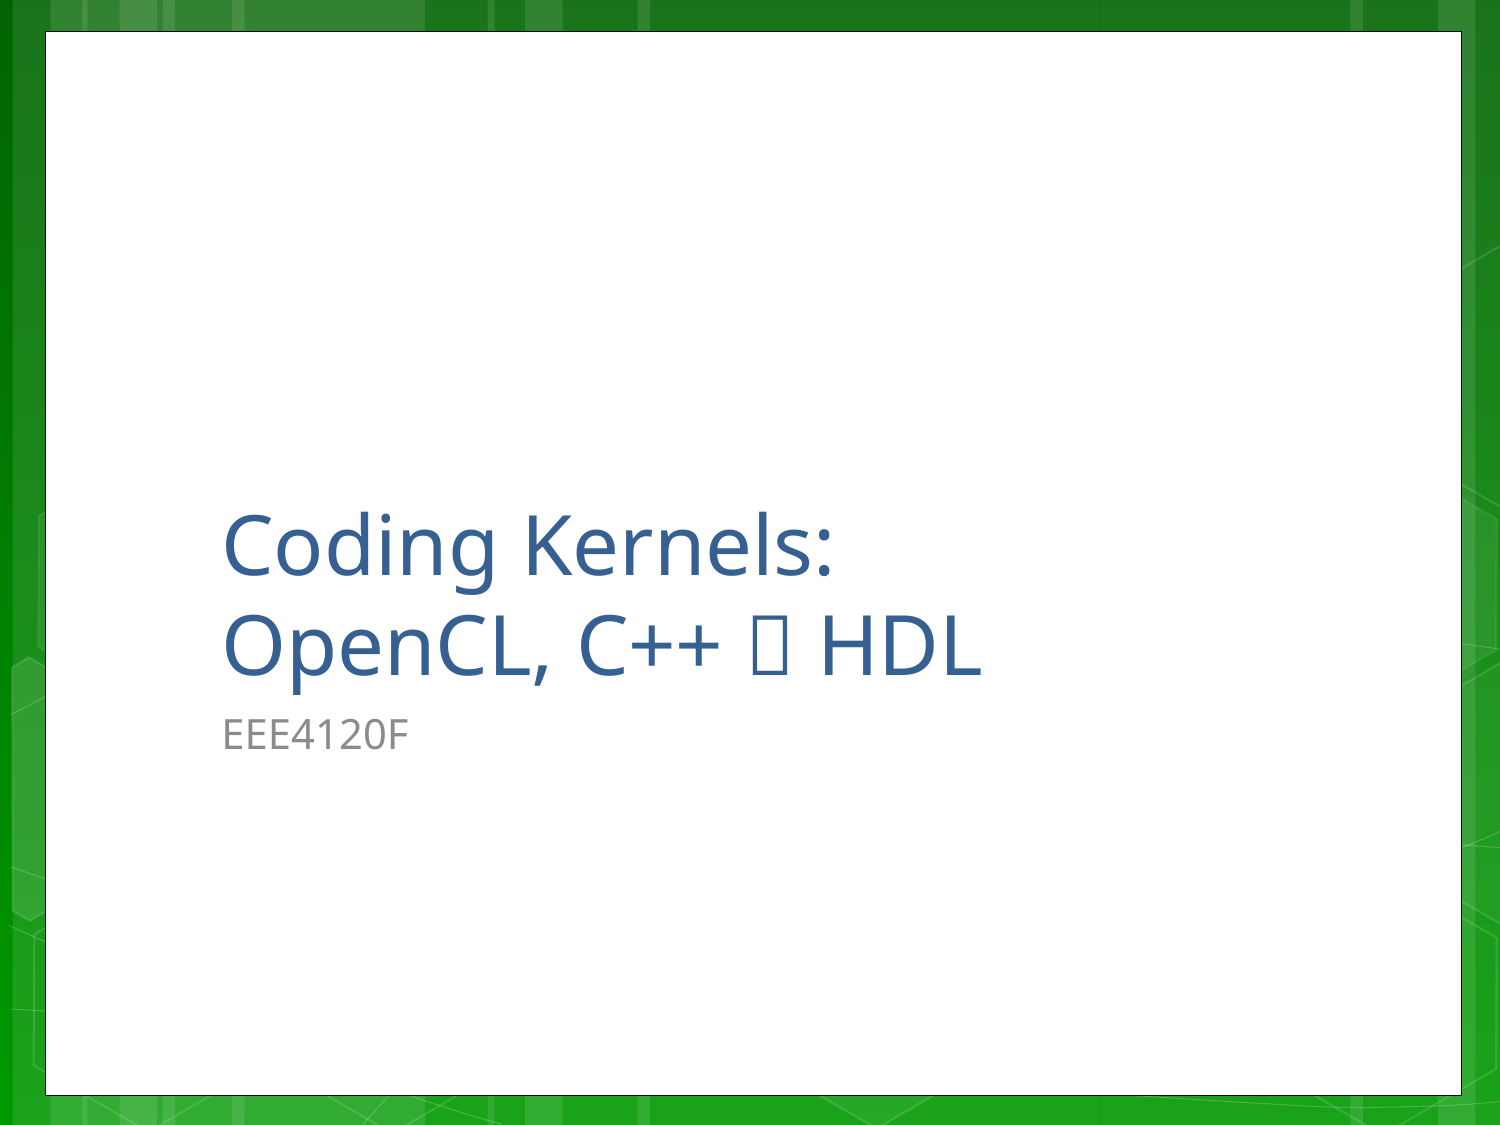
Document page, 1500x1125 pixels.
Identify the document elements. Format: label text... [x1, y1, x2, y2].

title Coding Kernels: OpenCL, C++  HDL [206, 475, 1387, 700]
list EEE4120F [206, 699, 1296, 950]
